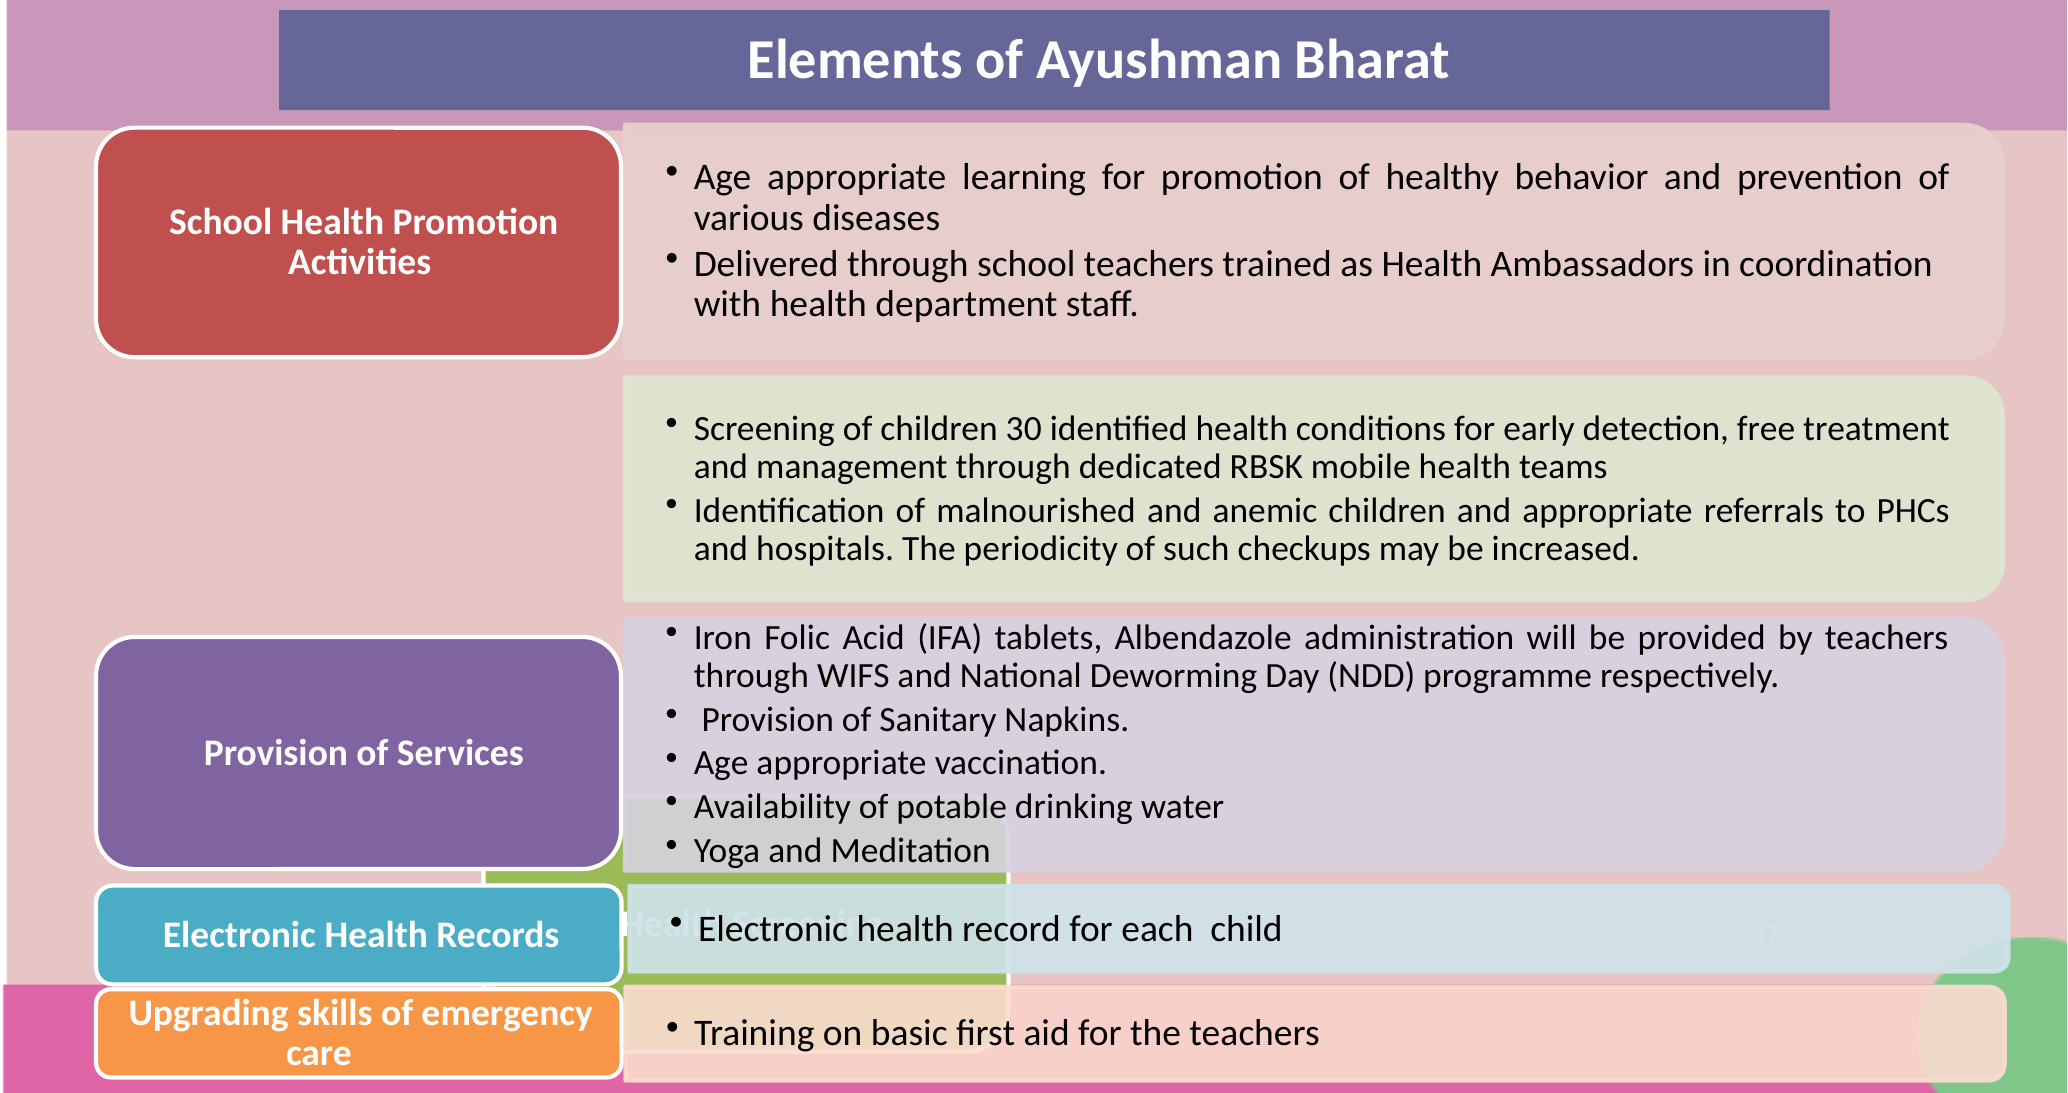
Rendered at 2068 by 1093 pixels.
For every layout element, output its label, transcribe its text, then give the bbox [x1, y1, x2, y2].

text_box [95, 121, 2009, 1081]
title Elements of Ayushman Bharat [279, 10, 1830, 111]
picture [0, 0, 2068, 1093]
